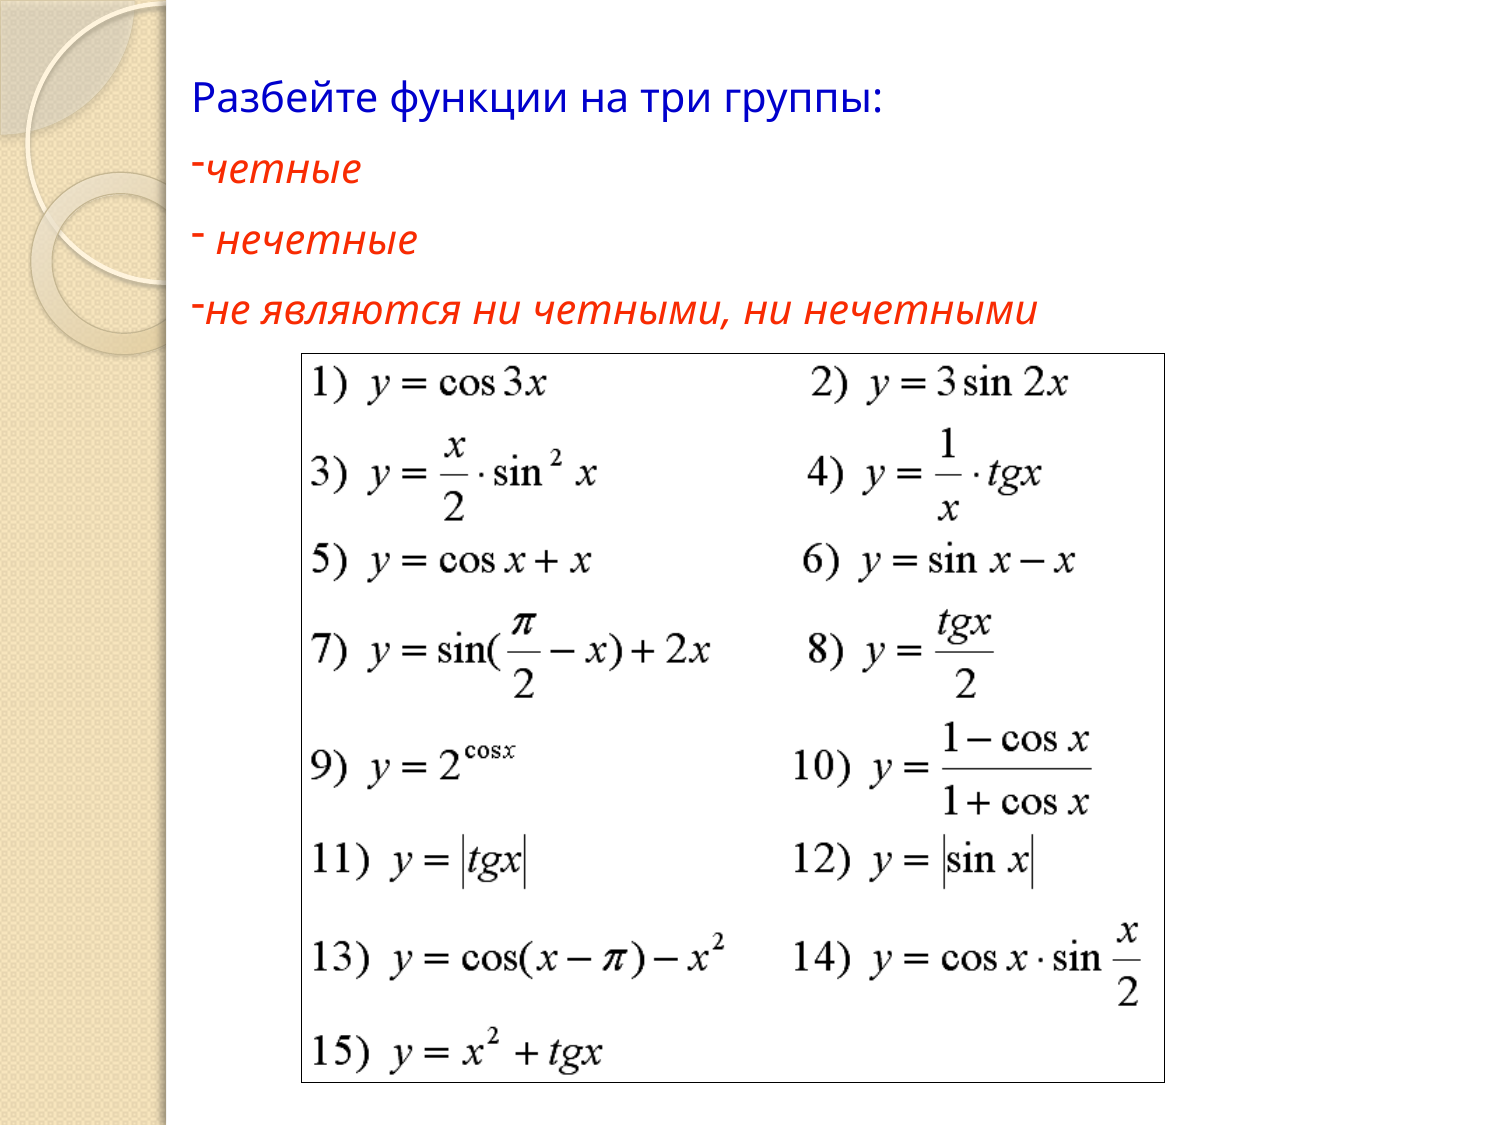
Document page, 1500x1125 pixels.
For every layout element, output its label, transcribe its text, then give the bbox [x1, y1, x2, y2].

picture [300, 353, 1164, 1083]
text_box Разбейте функции на три группы: четные нечетные не являются ни четными, ни нечетными [176, 63, 1476, 341]
